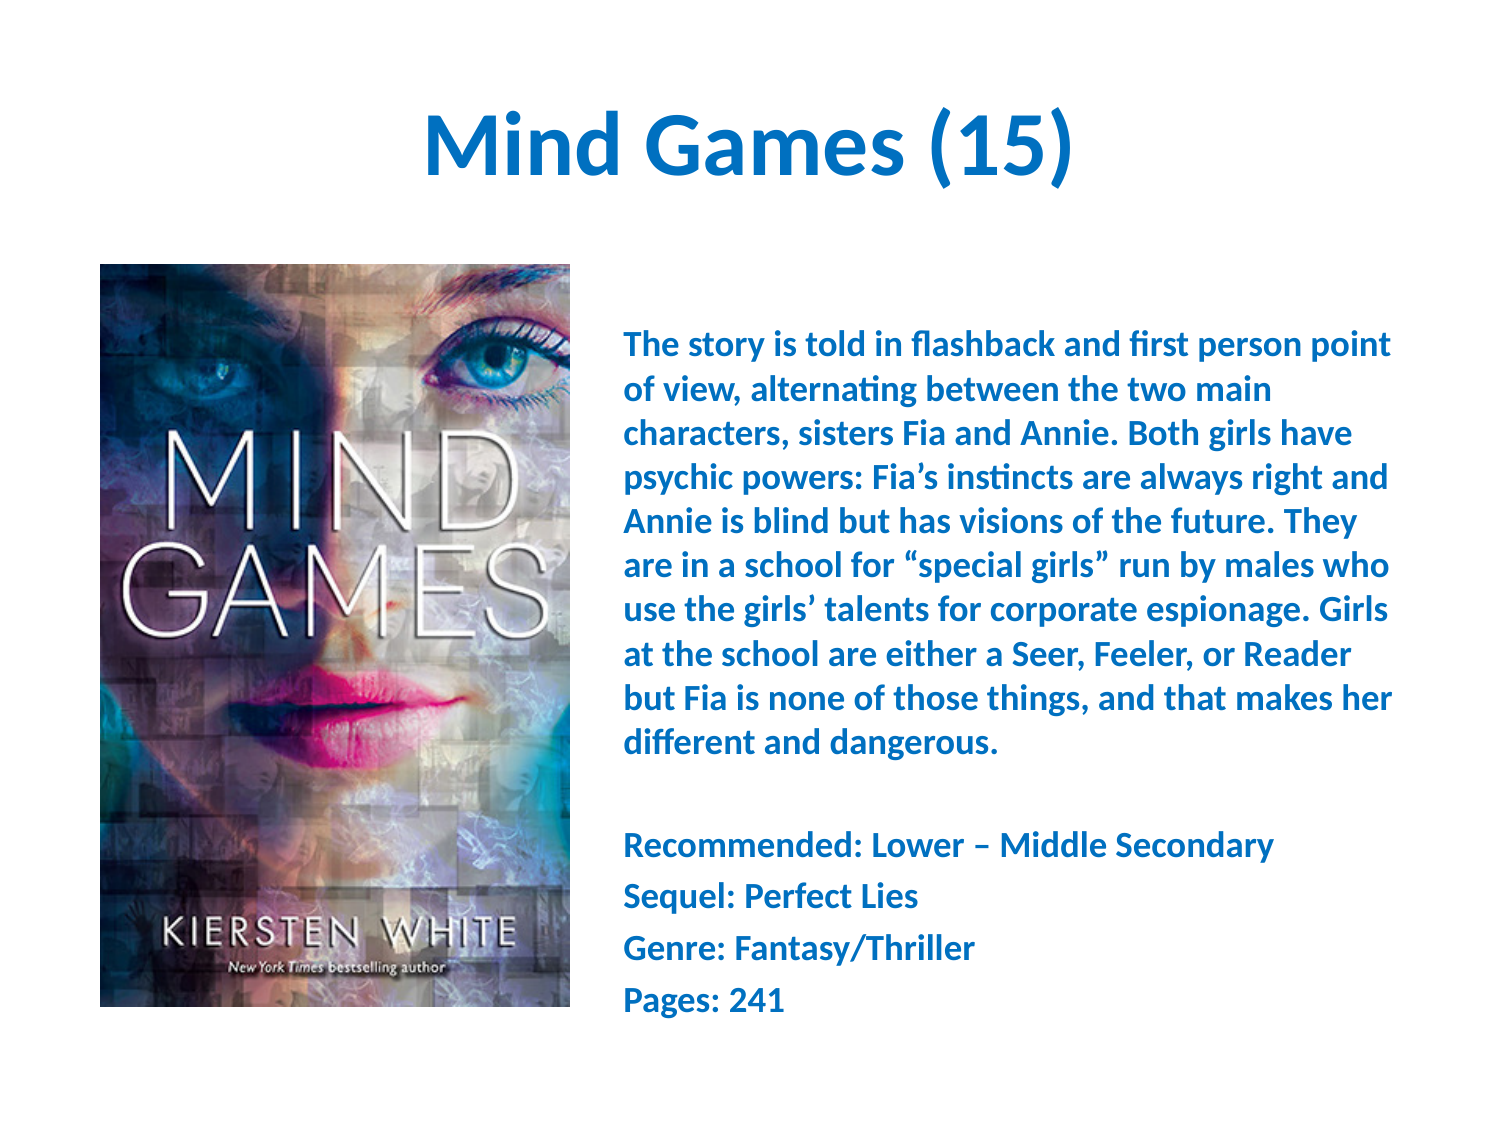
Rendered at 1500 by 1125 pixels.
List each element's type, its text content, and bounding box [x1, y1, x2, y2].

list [100, 263, 570, 1007]
title Mind Games (15) [75, 45, 1425, 233]
list The story is told in flashback and first person point of view, alternating between the two main characters, sisters Fia and Annie. Both girls have psychic powers: Fia’s instincts are always right and Annie is blind but has visions of the future. They are in a school for “special girls” run by males who use the girls’ talents for corporate espionage. Girls at the school are either a Seer, Feeler, or Reader but Fia is none of those things, and that makes her different and dangerous. Recommended: Lower – Middle Secondary Sequel: Perfect Lies Genre: Fantasy/Thriller Pages: 241 [608, 262, 1425, 1047]
